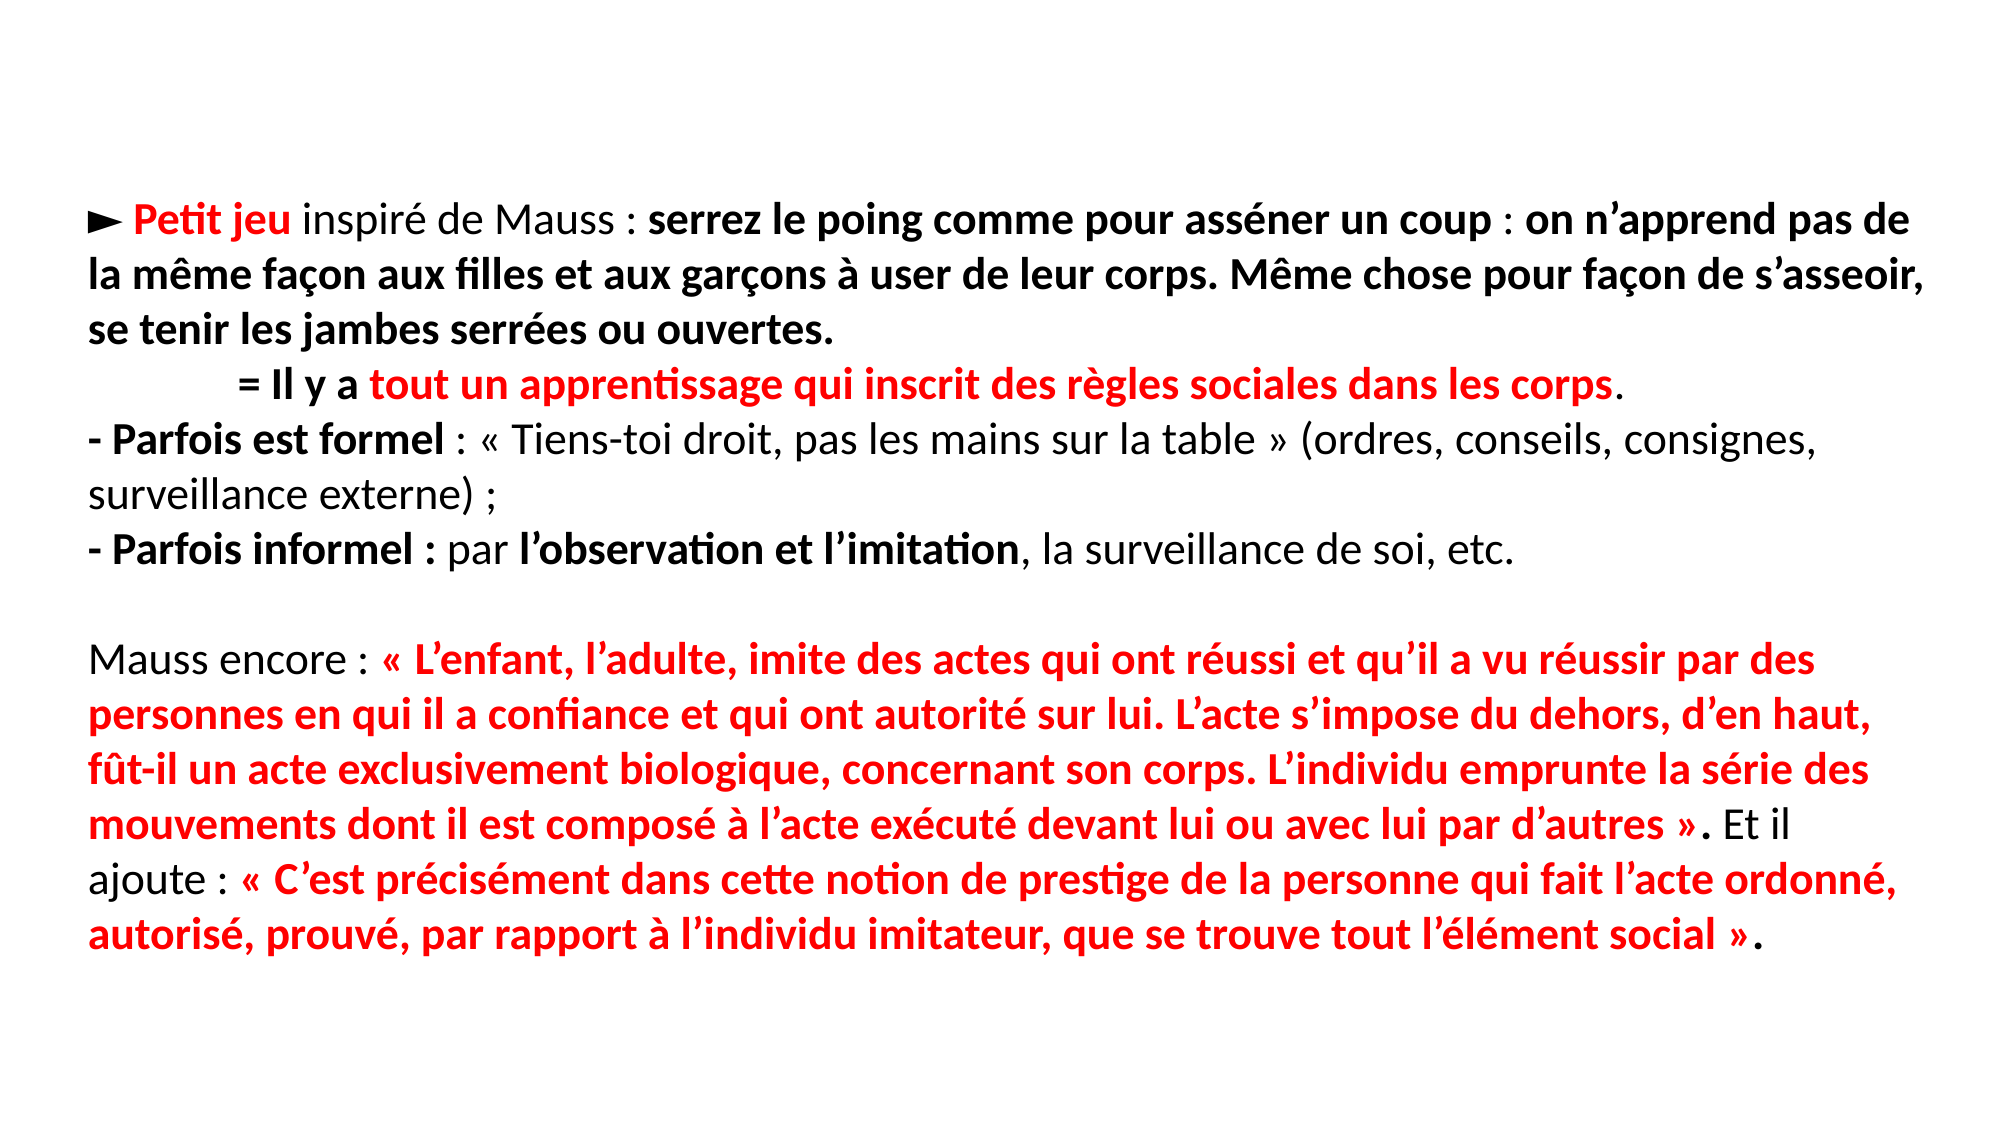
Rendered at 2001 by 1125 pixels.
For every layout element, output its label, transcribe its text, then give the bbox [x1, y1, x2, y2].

title ► Petit jeu inspiré de Mauss : serrez le poing comme pour asséner un coup : on n’apprend pas de la même façon aux filles et aux garçons à user de leur corps. Même chose pour façon de s’asseoir, se tenir les jambes serrées ou ouvertes. = Il y a tout un apprentissage qui inscrit des règles sociales dans les corps. - Parfois est formel : « Tiens-toi droit, pas les mains sur la table » (ordres, conseils, consignes, surveillance externe) ; - Parfois informel : par l’observation et l’imitation, la surveillance de soi, etc. Mauss encore : « L’enfant, l’adulte, imite des actes qui ont réussi et qu’il a vu réussir par des personnes en qui il a confiance et qui ont autorité sur lui. L’acte s’impose du dehors, d’en haut, fût-il un acte exclusivement biologique, concernant son corps. L’individu emprunte la série des mouvements dont il est composé à l’acte exécuté devant lui ou avec lui par d’autres ». Et il ajoute : « C’est précisément dans cette notion de prestige de la personne qui fait l’acte ordonné, autorisé, prouvé, par rapport à l’individu imitateur, que se trouve tout l’élément social ». [72, 482, 1944, 665]
